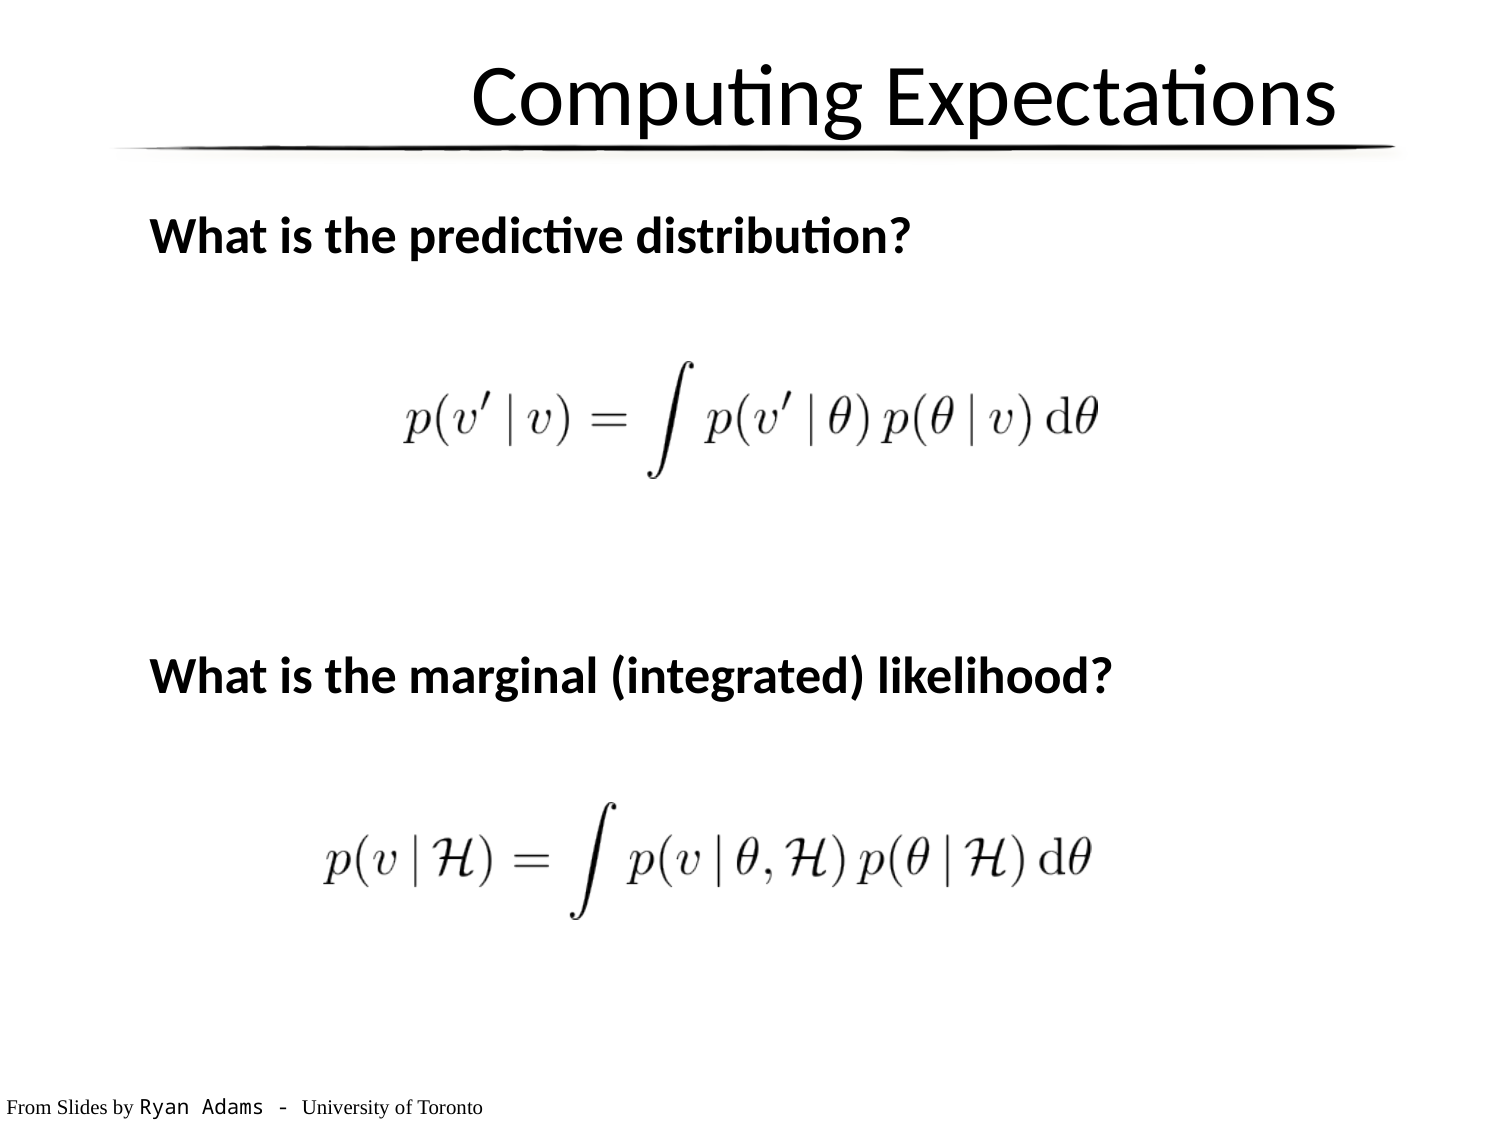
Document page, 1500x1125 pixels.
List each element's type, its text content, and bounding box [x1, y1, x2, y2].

text_box What is the predictive distribution? [149, 187, 1357, 277]
picture [321, 802, 1092, 921]
text_box From Slides by Ryan Adams - University of Toronto [0, 1085, 499, 1125]
picture [402, 361, 1098, 480]
text_box What is the marginal (integrated) likelihood? [149, 628, 1430, 718]
picture [94, 143, 1405, 154]
title Computing Expectations [146, 29, 1354, 141]
